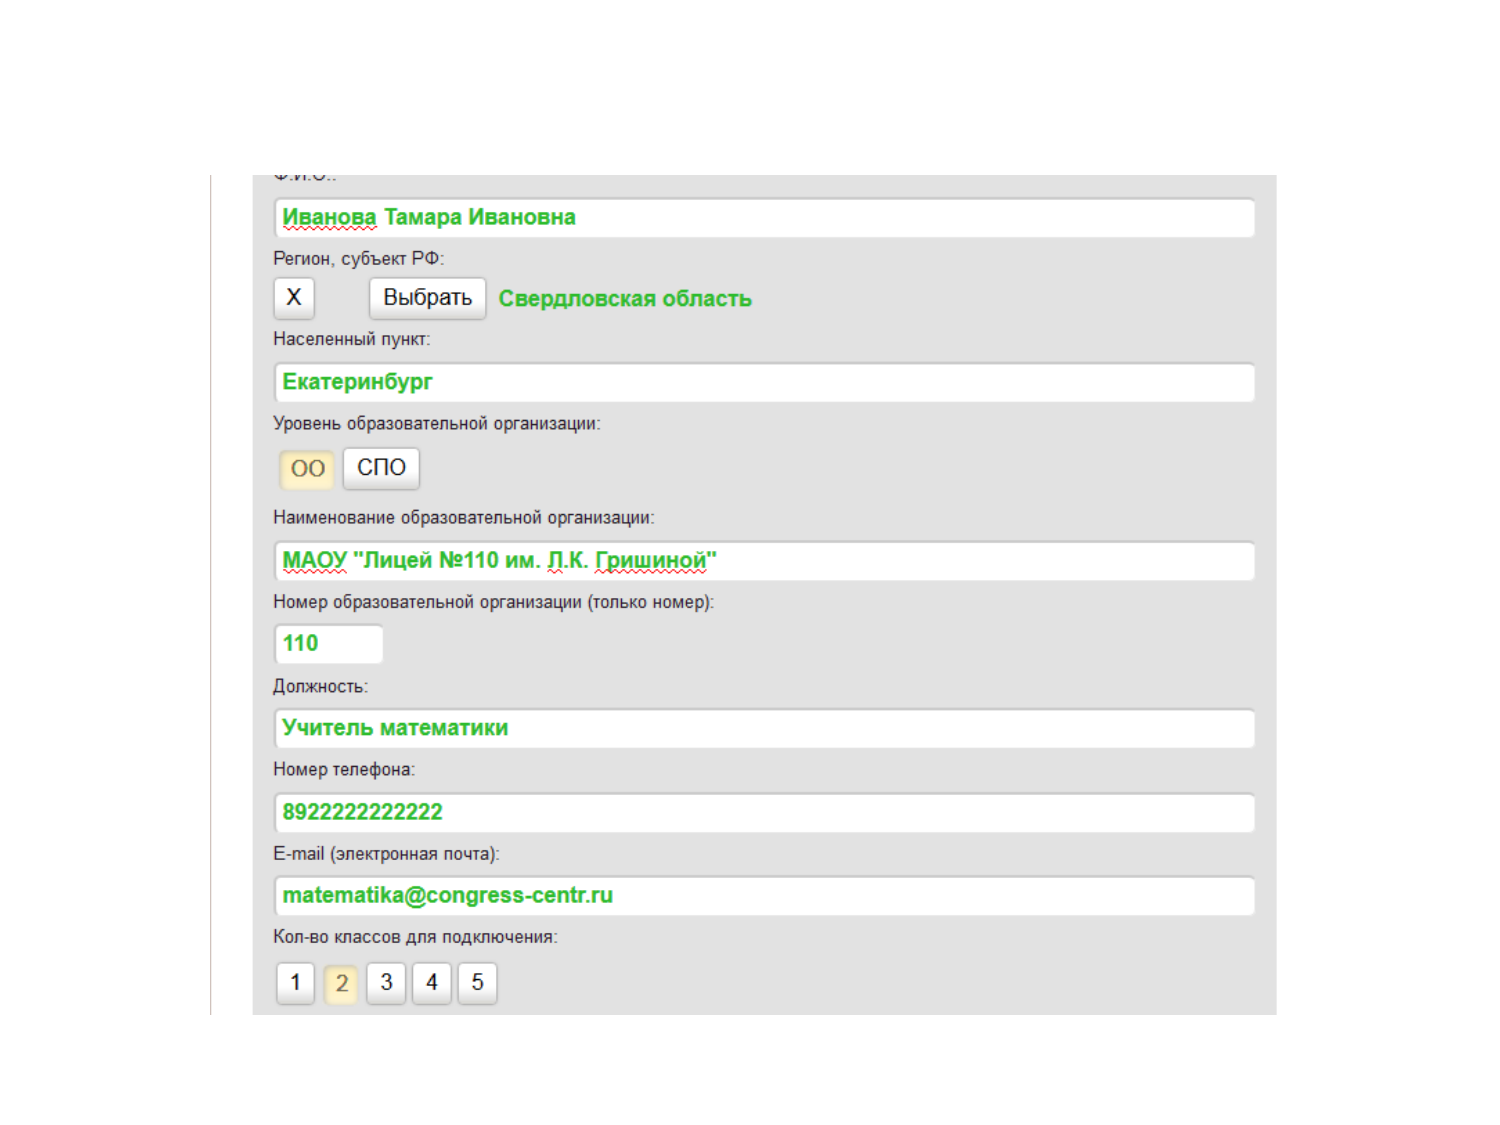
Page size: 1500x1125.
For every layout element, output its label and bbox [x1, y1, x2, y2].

picture [210, 175, 1317, 1015]
